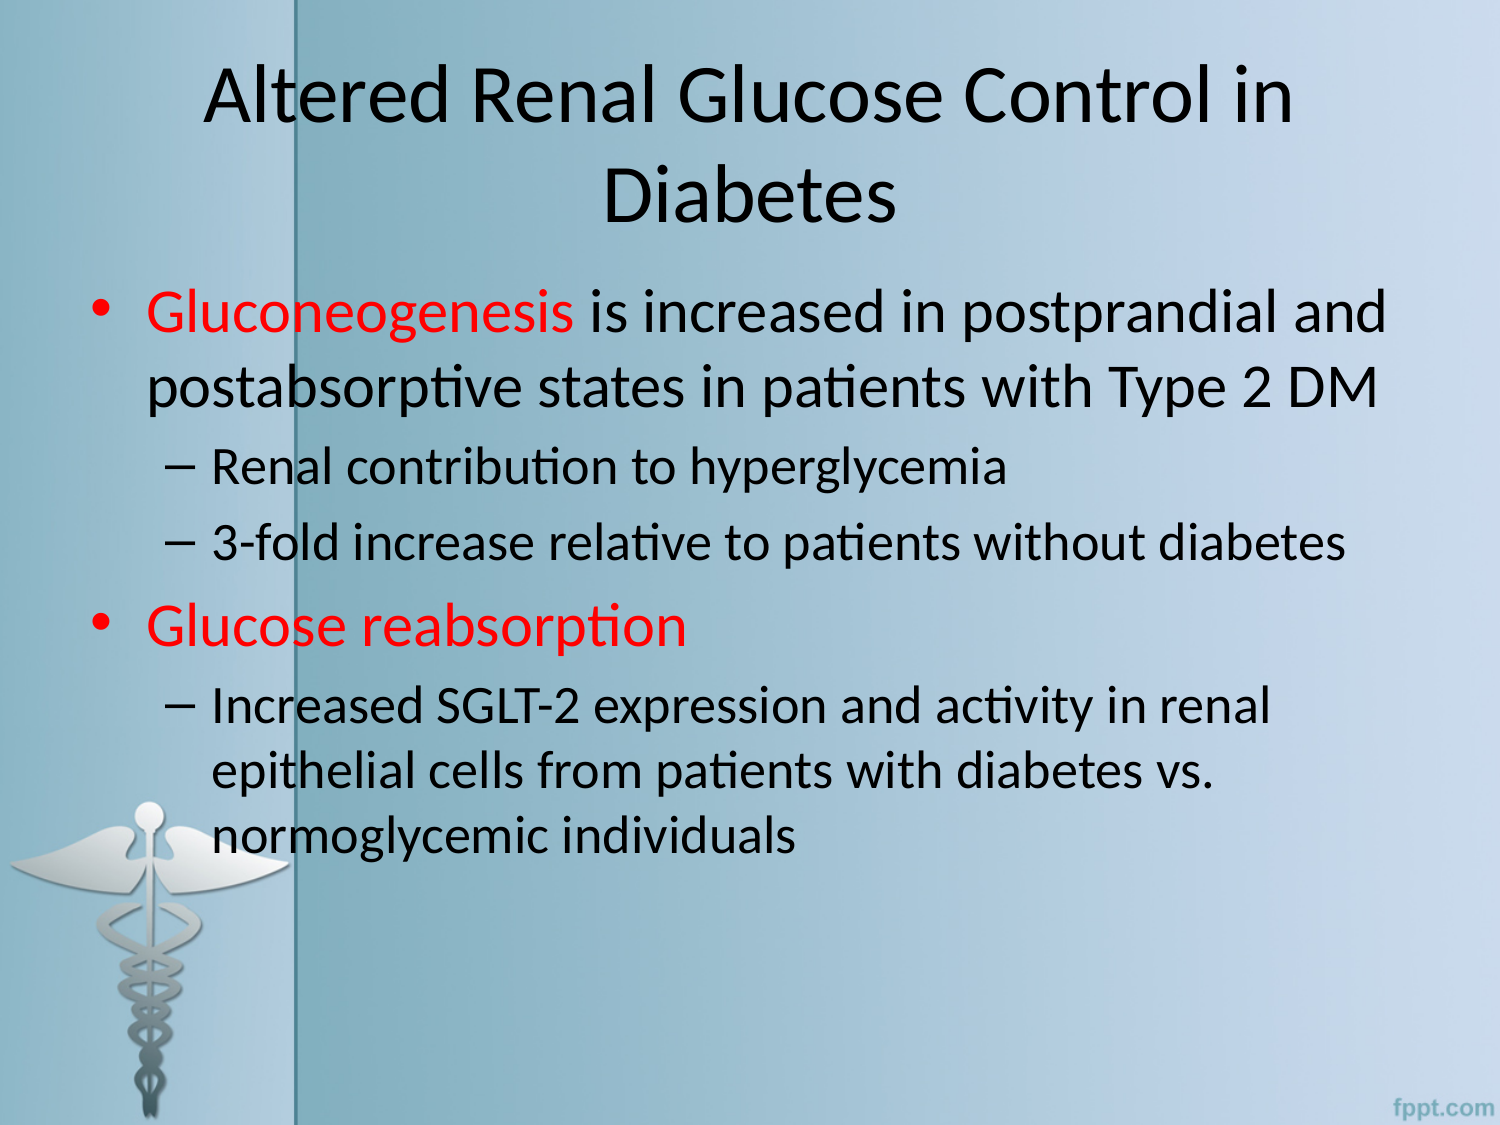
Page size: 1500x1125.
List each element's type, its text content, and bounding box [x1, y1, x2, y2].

list Gluconeogenesis is increased in postprandial and postabsorptive states in patients with Type 2 DM Renal contribution to hyperglycemia 3-fold increase relative to patients without diabetes Glucose reabsorption Increased SGLT-2 expression and activity in renal epithelial cells from patients with diabetes vs. normoglycemic individuals [75, 262, 1500, 1125]
title Altered Renal Glucose Control in Diabetes [75, 45, 1425, 233]
picture [0, 0, 1500, 1125]
